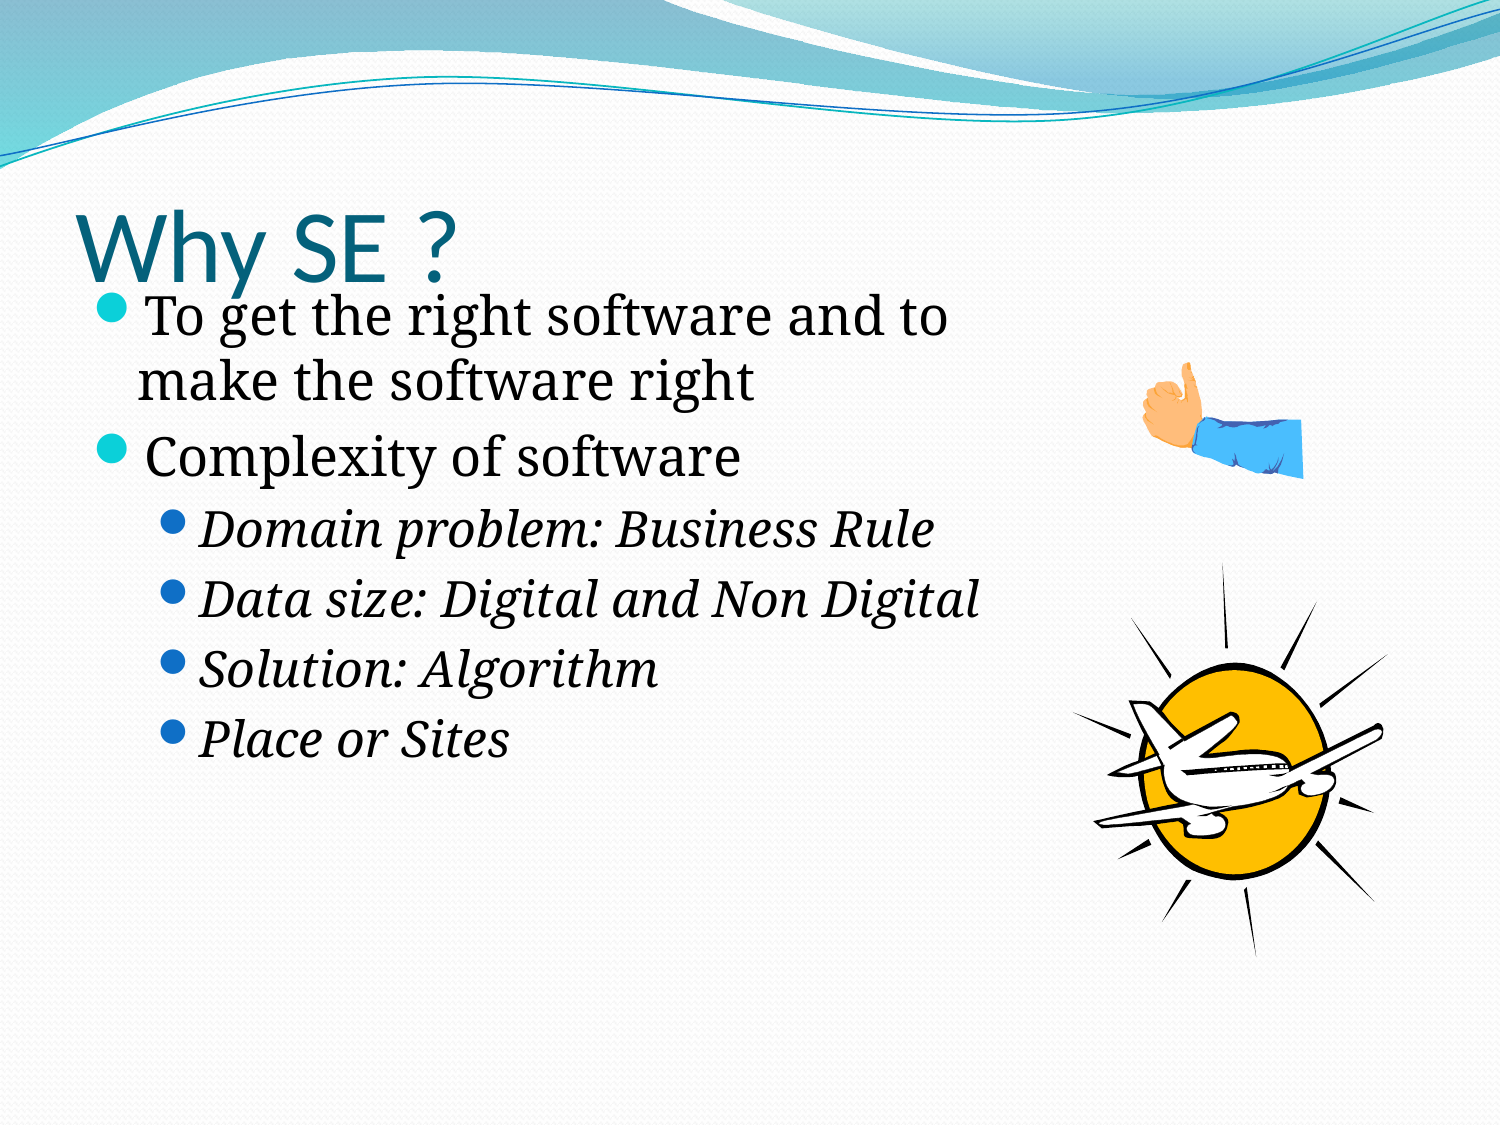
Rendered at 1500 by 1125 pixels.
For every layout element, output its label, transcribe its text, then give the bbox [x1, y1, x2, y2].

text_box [1142, 362, 1305, 480]
title Why SE ? [75, 115, 1425, 303]
list To get the right software and to make the software right Complexity of software Domain problem: Business Rule Data size: Digital and Non Digital Solution: Algorithm Place or Sites [77, 274, 1051, 985]
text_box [1072, 562, 1388, 958]
